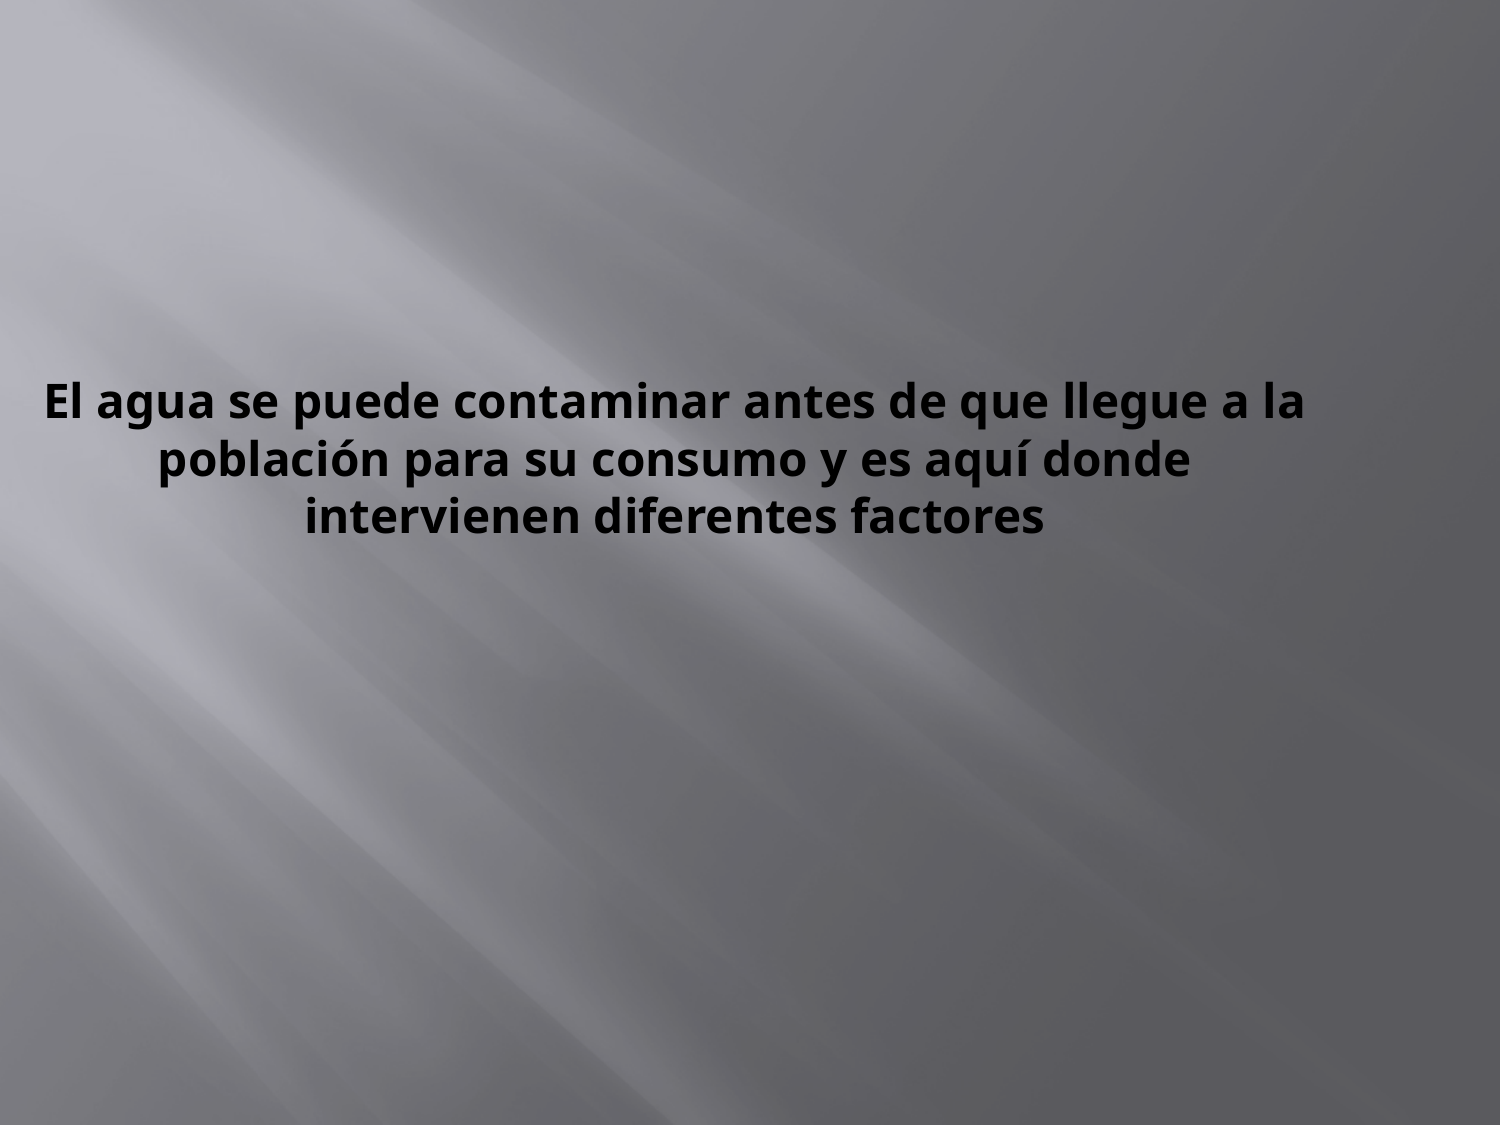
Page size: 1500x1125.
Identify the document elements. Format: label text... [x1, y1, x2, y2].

title El agua se puede contaminar antes de que llegue a la población para su consumo y es aquí donde intervienen diferentes factores [0, 363, 1350, 551]
